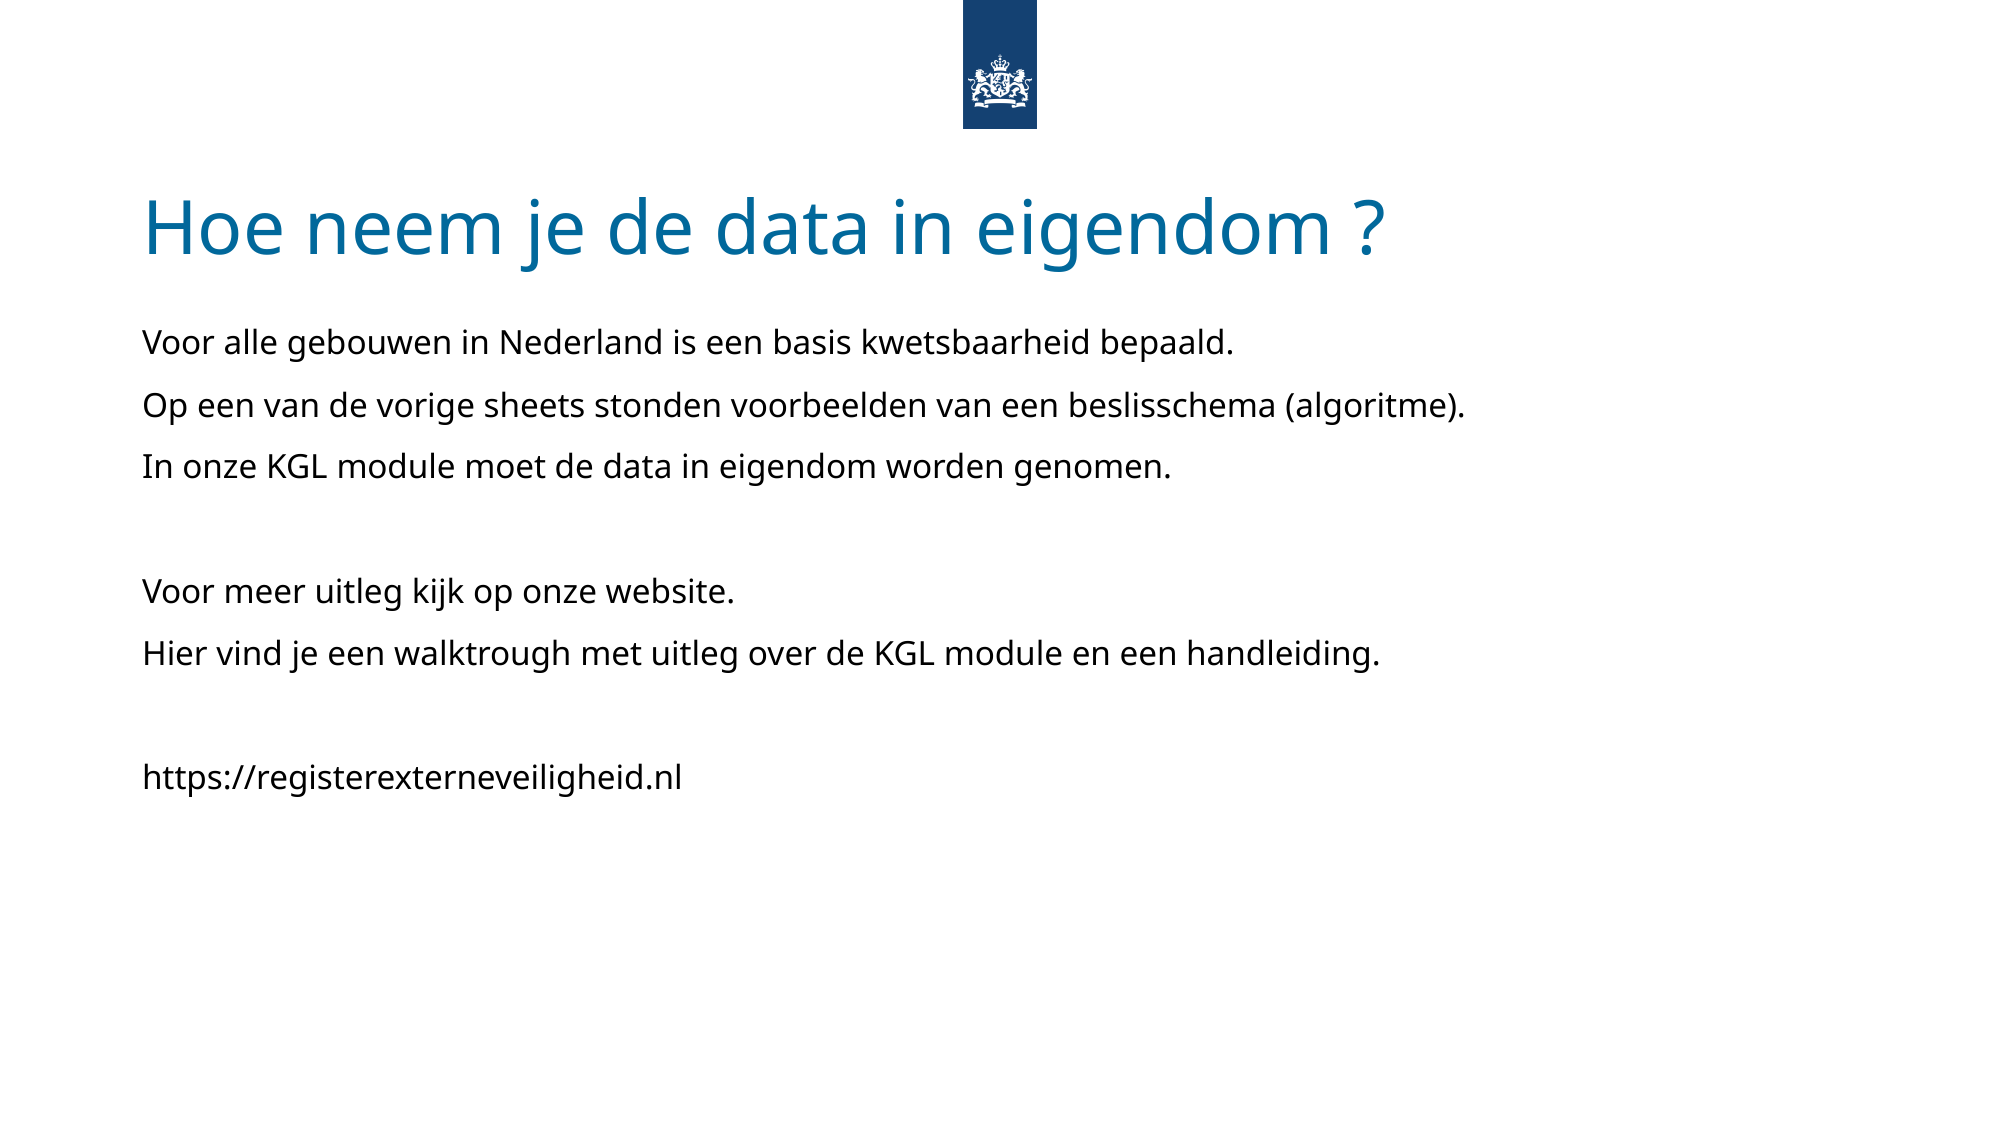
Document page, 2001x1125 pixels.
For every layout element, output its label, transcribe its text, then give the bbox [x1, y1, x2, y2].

list Voor alle gebouwen in Nederland is een basis kwetsbaarheid bepaald. Op een van de vorige sheets stonden voorbeelden van een beslisschema (algoritme). In onze KGL module moet de data in eigendom worden genomen. Voor meer uitleg kijk op onze website. Hier vind je een walktrough met uitleg over de KGL module en een handleiding. https://registerexterneveiligheid.nl [127, 298, 1875, 1012]
picture [963, 0, 1037, 129]
title Hoe neem je de data in eigendom ? [127, 172, 1875, 267]
